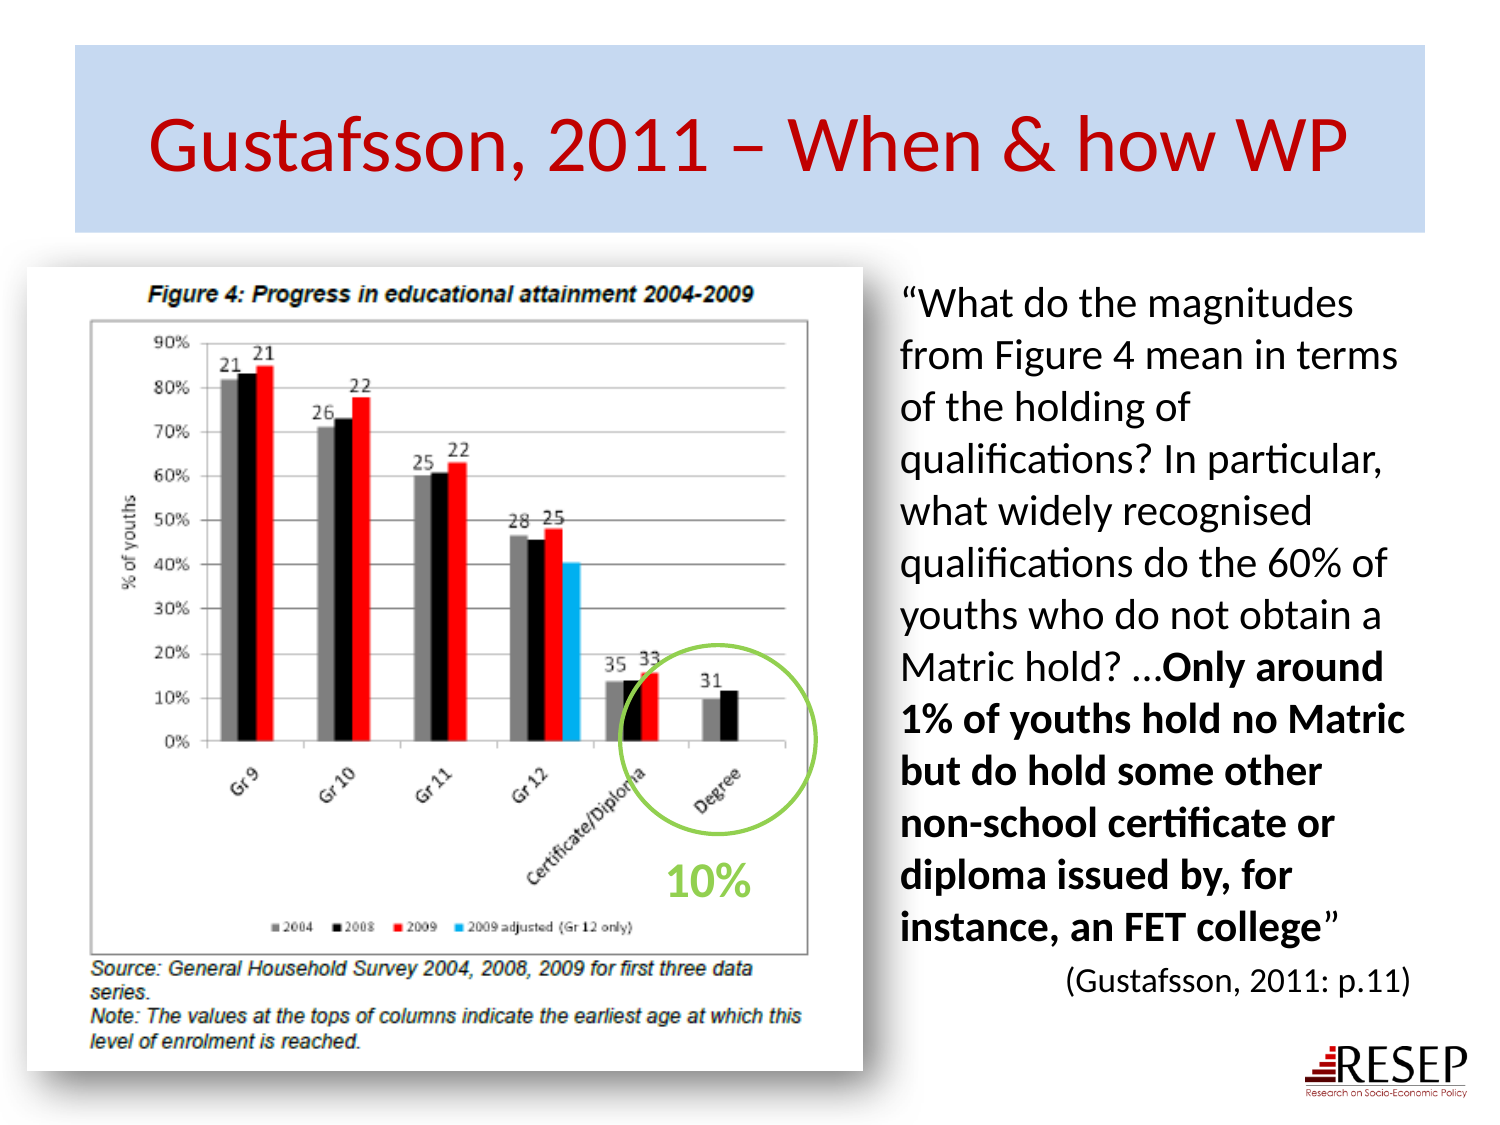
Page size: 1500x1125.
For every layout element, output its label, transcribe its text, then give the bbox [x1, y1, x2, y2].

picture [27, 266, 864, 1071]
picture [1425, 1046, 1468, 1099]
list “What do the magnitudes from Figure 4 mean in terms of the holding of qualifications? In particular, what widely recognised qualifications do the 60% of youths who do not obtain a Matric hold? …Only around 1% of youths hold no Matric but do hold some other non-school certificate or diploma issued by, for instance, an FET college” (Gustafsson, 2011: p.11) [896, 267, 1427, 1010]
slide_number 47 [1074, 1042, 1425, 1103]
title Gustafsson, 2011 – When & how WP [75, 45, 1425, 233]
